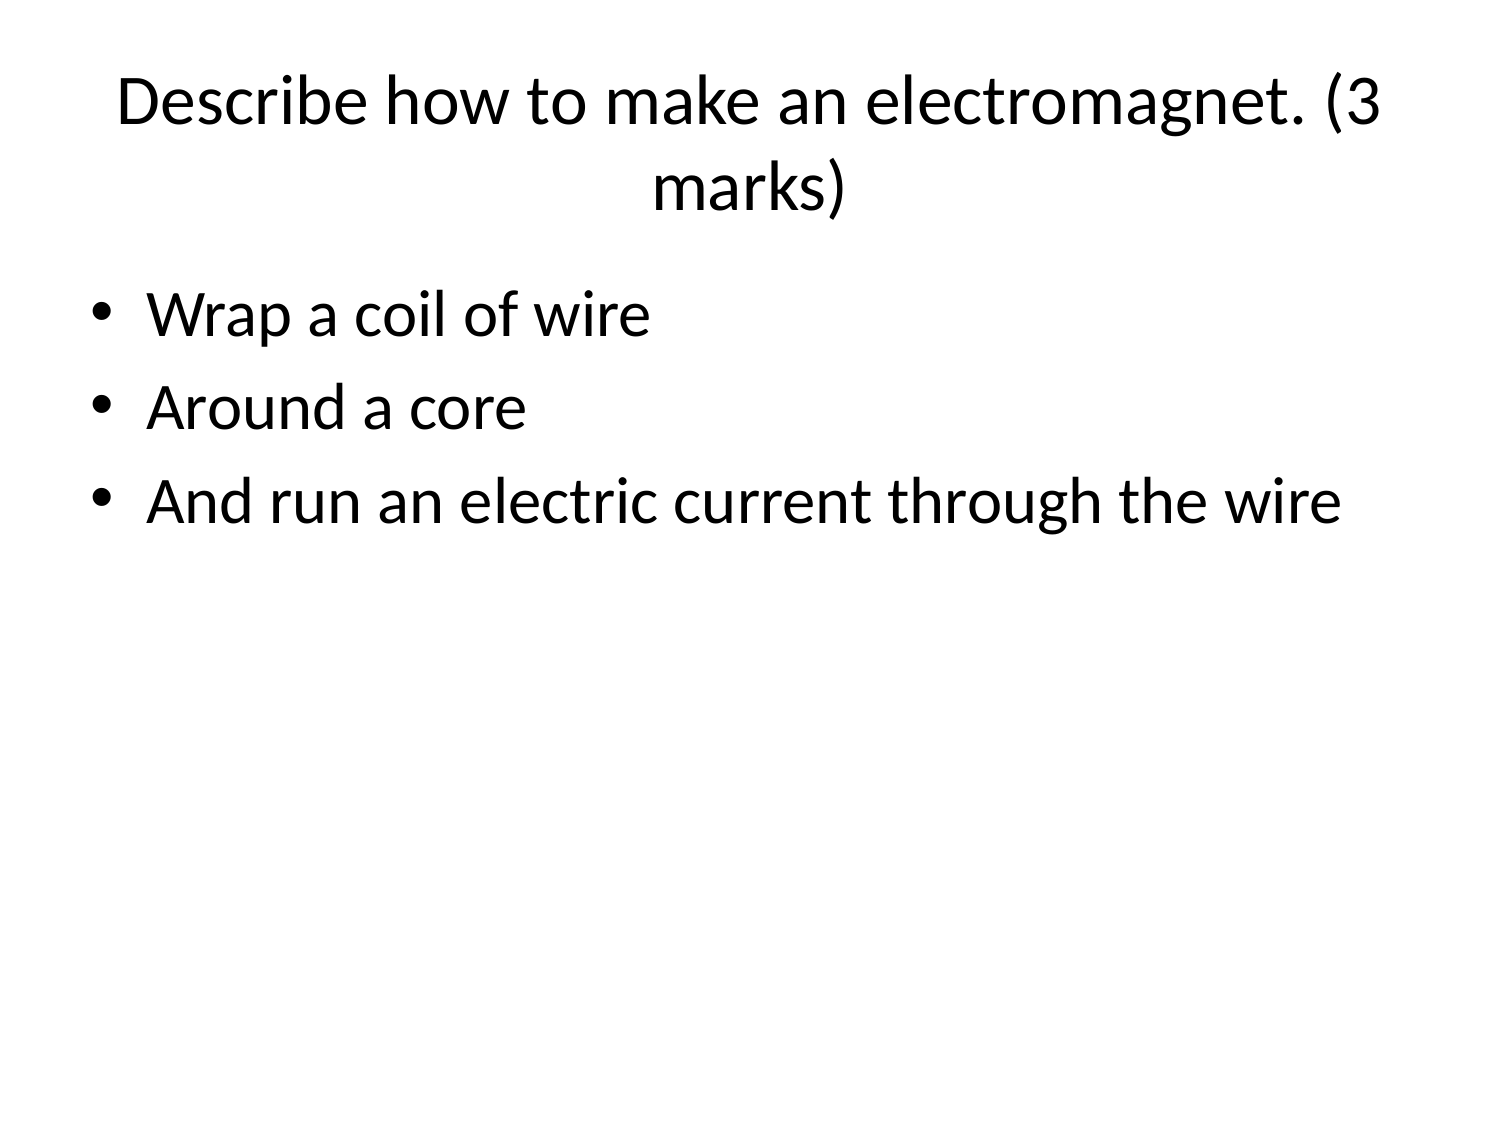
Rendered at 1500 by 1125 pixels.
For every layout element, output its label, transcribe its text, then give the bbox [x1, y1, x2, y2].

list Wrap a coil of wire Around a core And run an electric current through the wire [75, 262, 1425, 1005]
title Describe how to make an electromagnet. (3 marks) [75, 45, 1425, 233]
